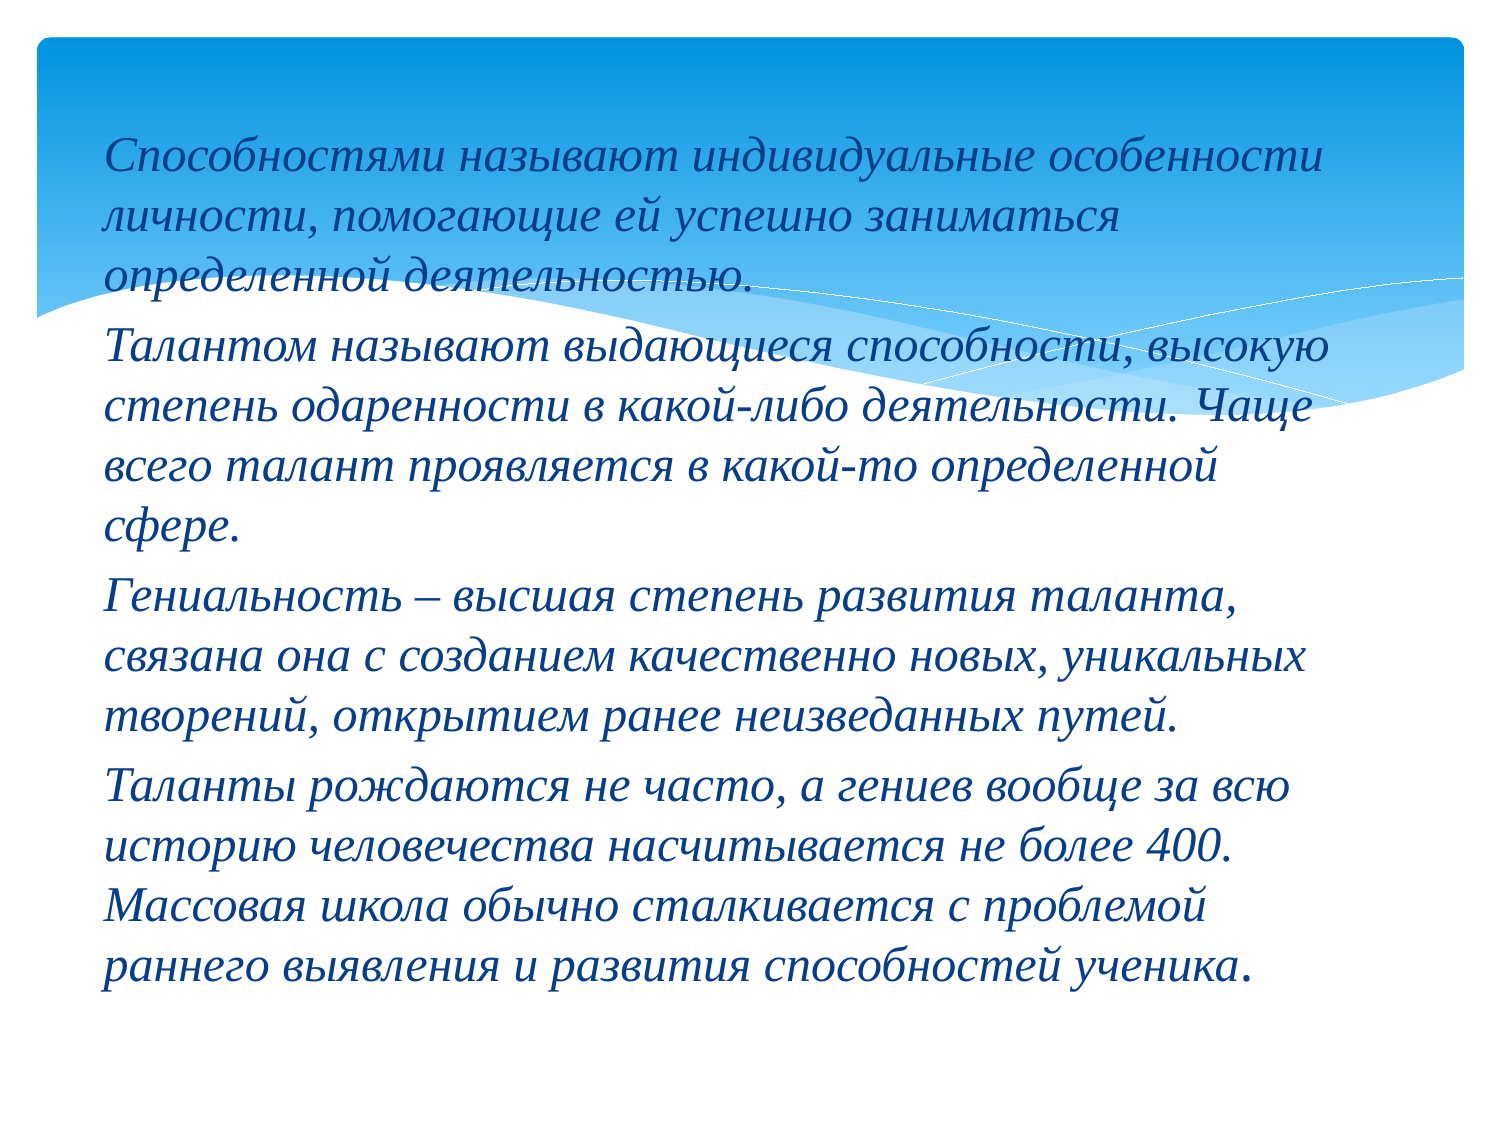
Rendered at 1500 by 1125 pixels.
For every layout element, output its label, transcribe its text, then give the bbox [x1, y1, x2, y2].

list Способностями называют индивидуальные особенности личности, помогающие ей успешно заниматься определенной деятельностью. Талантом называют выдающиеся способности, высокую степень одаренности в какой-либо деятельности. Чаще всего талант проявляется в какой-то определенной сфере. Гениальность – высшая степень развития таланта, связана она с созданием качественно новых, уникальных творений, открытием ранее неизведанных путей. Таланты рождаются не часто, а гениев вообще за всю историю человечества насчитывается не более 400. Массовая школа обычно сталкивается с проблемой раннего выявления и развития способностей ученика. [88, 113, 1359, 1005]
